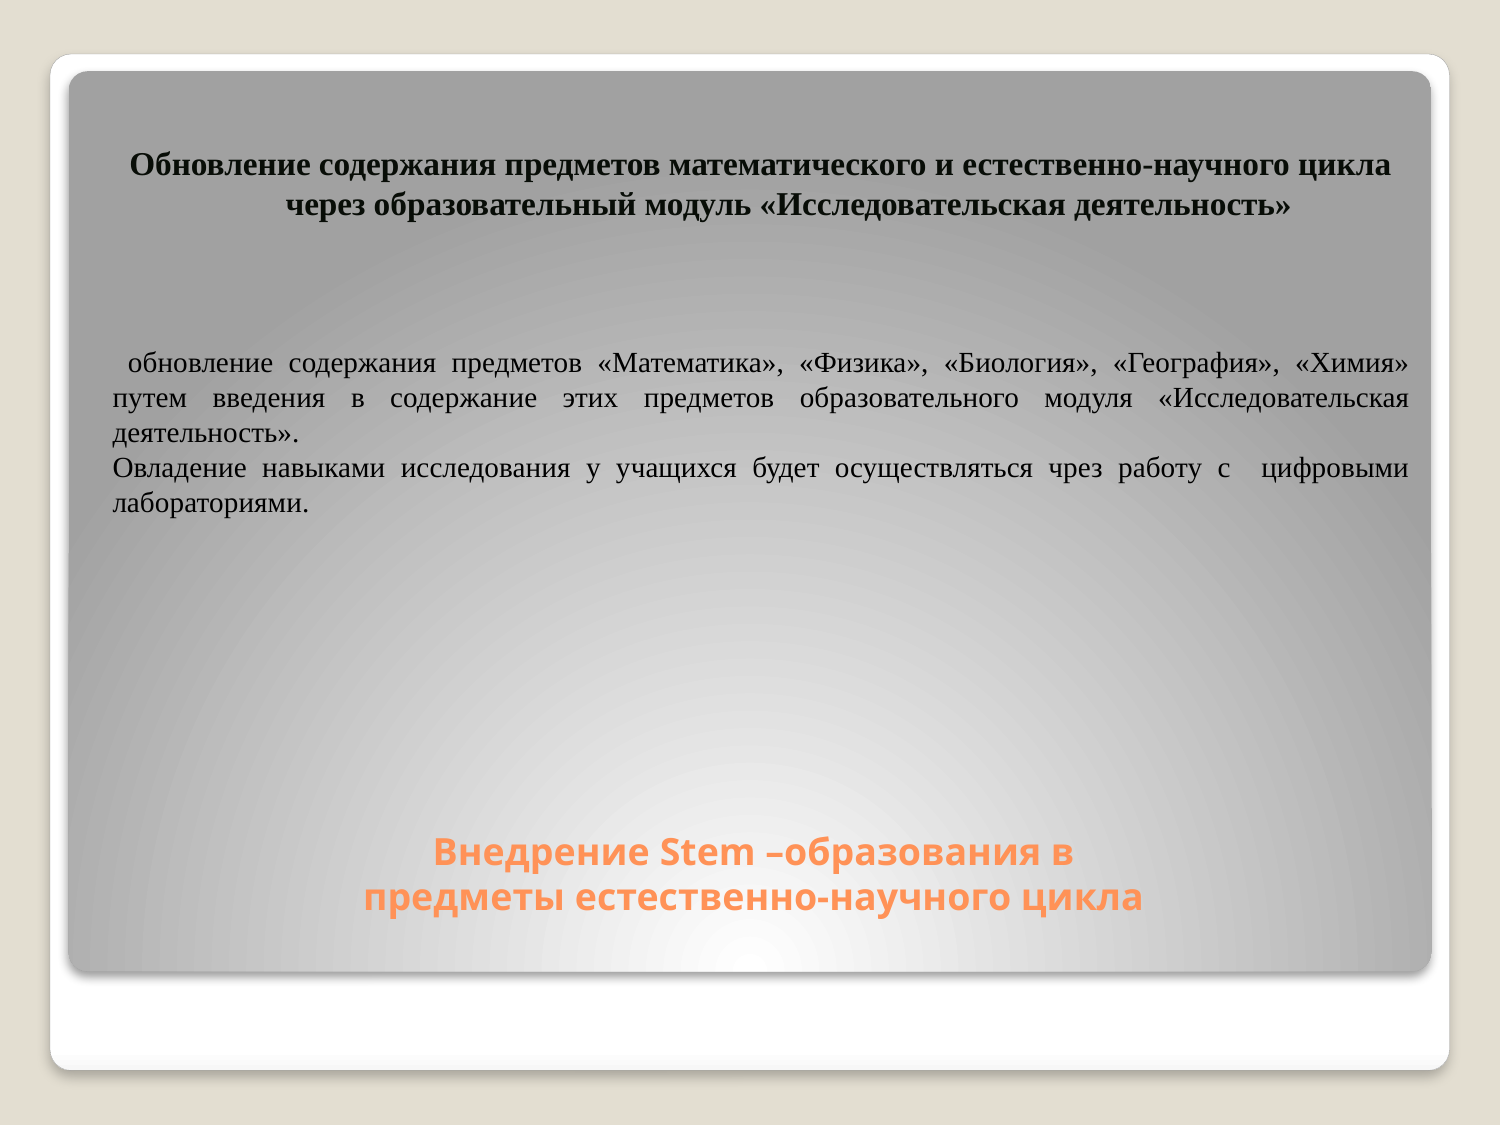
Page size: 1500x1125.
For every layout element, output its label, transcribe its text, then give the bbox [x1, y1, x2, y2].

list Обновление содержания предметов математического и естественно-научного цикла через образовательный модуль «Исследовательская деятельность» обновление содержания предметов «Математика», «Физика», «Биология», «География», «Химия» путем введения в содержание этих предметов образовательного модуля «Исследовательская деятельность». Овладение навыками исследования у учащихся будет осуществляться чрез работу с цифровыми лабораториями. [82, 86, 1425, 774]
title Внедрение Stem –образования в предметы естественно-научного цикла [82, 774, 1425, 926]
